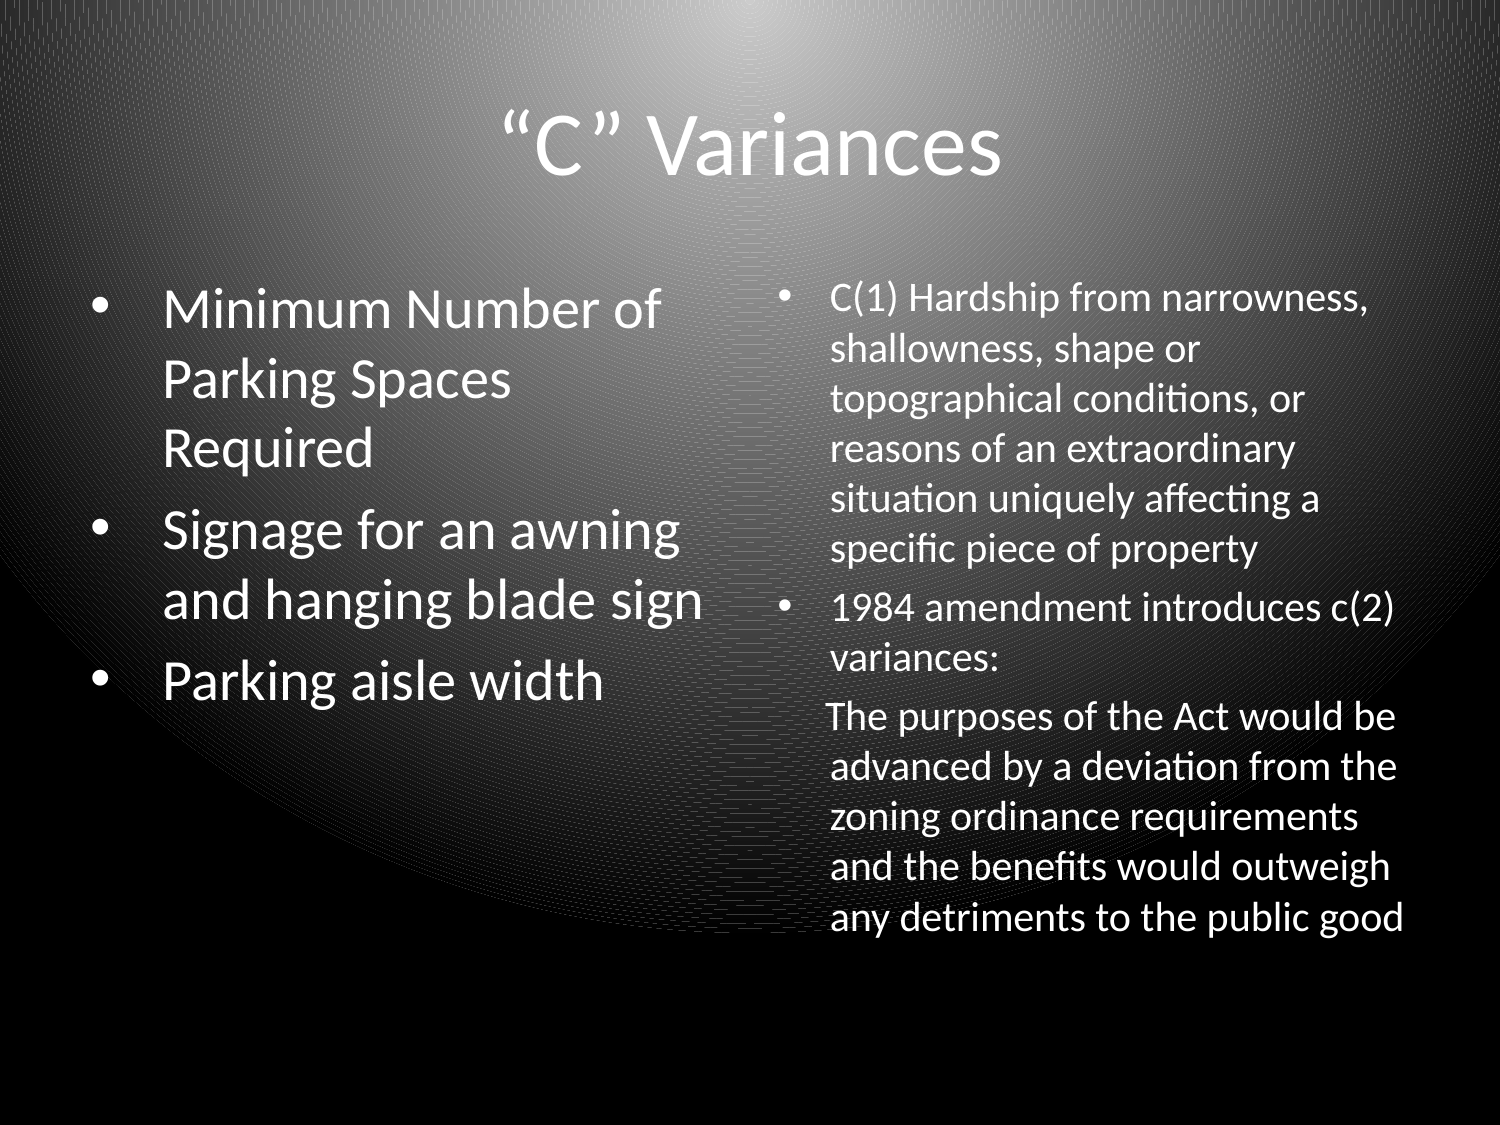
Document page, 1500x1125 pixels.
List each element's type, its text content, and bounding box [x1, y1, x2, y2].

title “C” Variances [75, 45, 1425, 233]
list Minimum Number of Parking Spaces Required Signage for an awning and hanging blade sign Parking aisle width [75, 262, 738, 1005]
list C(1) Hardship from narrowness, shallowness, shape or topographical conditions, or reasons of an extraordinary situation uniquely affecting a specific piece of property 1984 amendment introduces c(2) variances: The purposes of the Act would be advanced by a deviation from the zoning ordinance requirements and the benefits would outweigh any detriments to the public good [762, 262, 1425, 1005]
